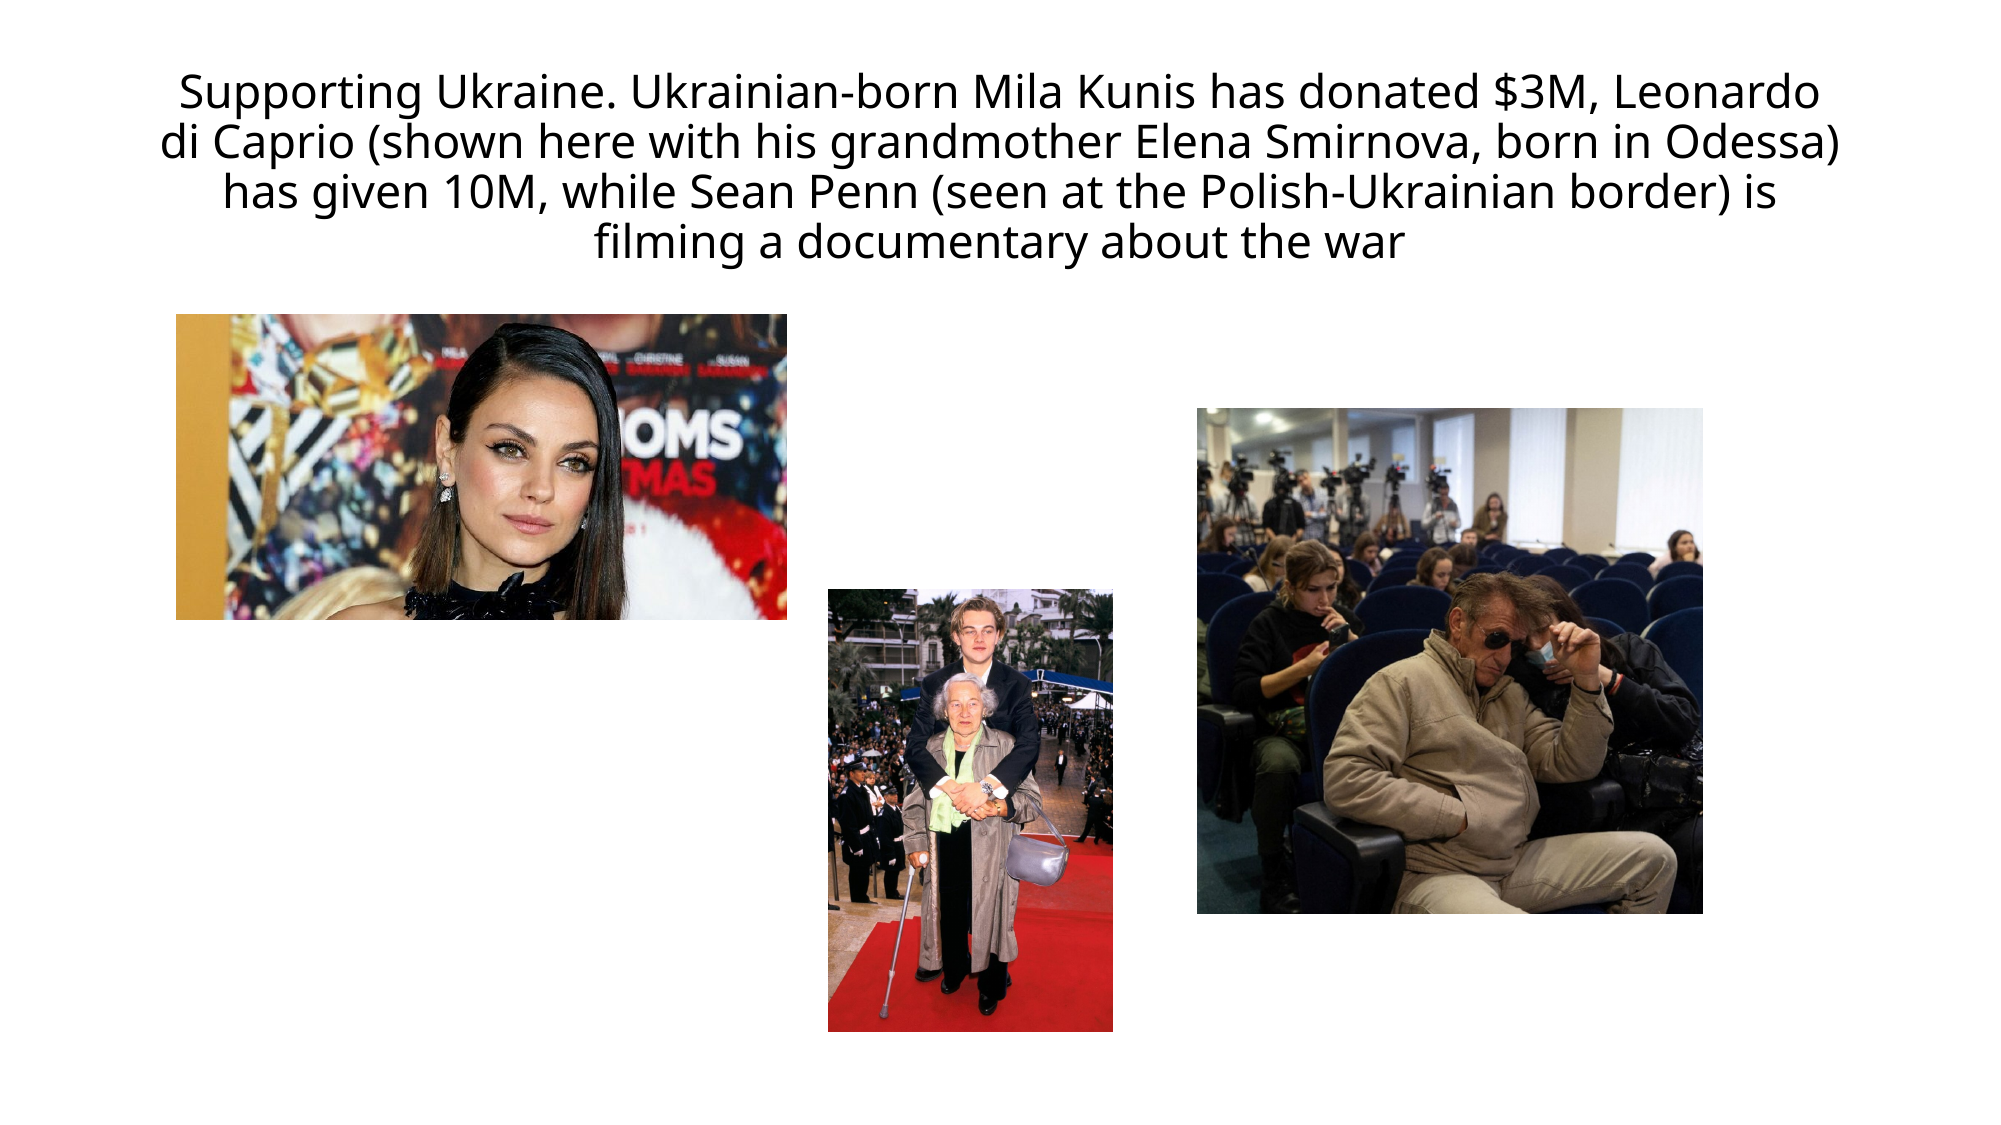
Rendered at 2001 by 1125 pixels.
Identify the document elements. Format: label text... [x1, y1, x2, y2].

title Supporting Ukraine. Ukrainian-born Mila Kunis has donated $3M, Leonardo di Caprio (shown here with his grandmother Elena Smirnova, born in Odessa) has given 10M, while Sean Penn (seen at the Polish-Ukrainian border) is filming a documentary about the war [137, 59, 1863, 278]
picture [1197, 408, 1703, 914]
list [176, 314, 787, 620]
picture [828, 589, 1113, 1032]
